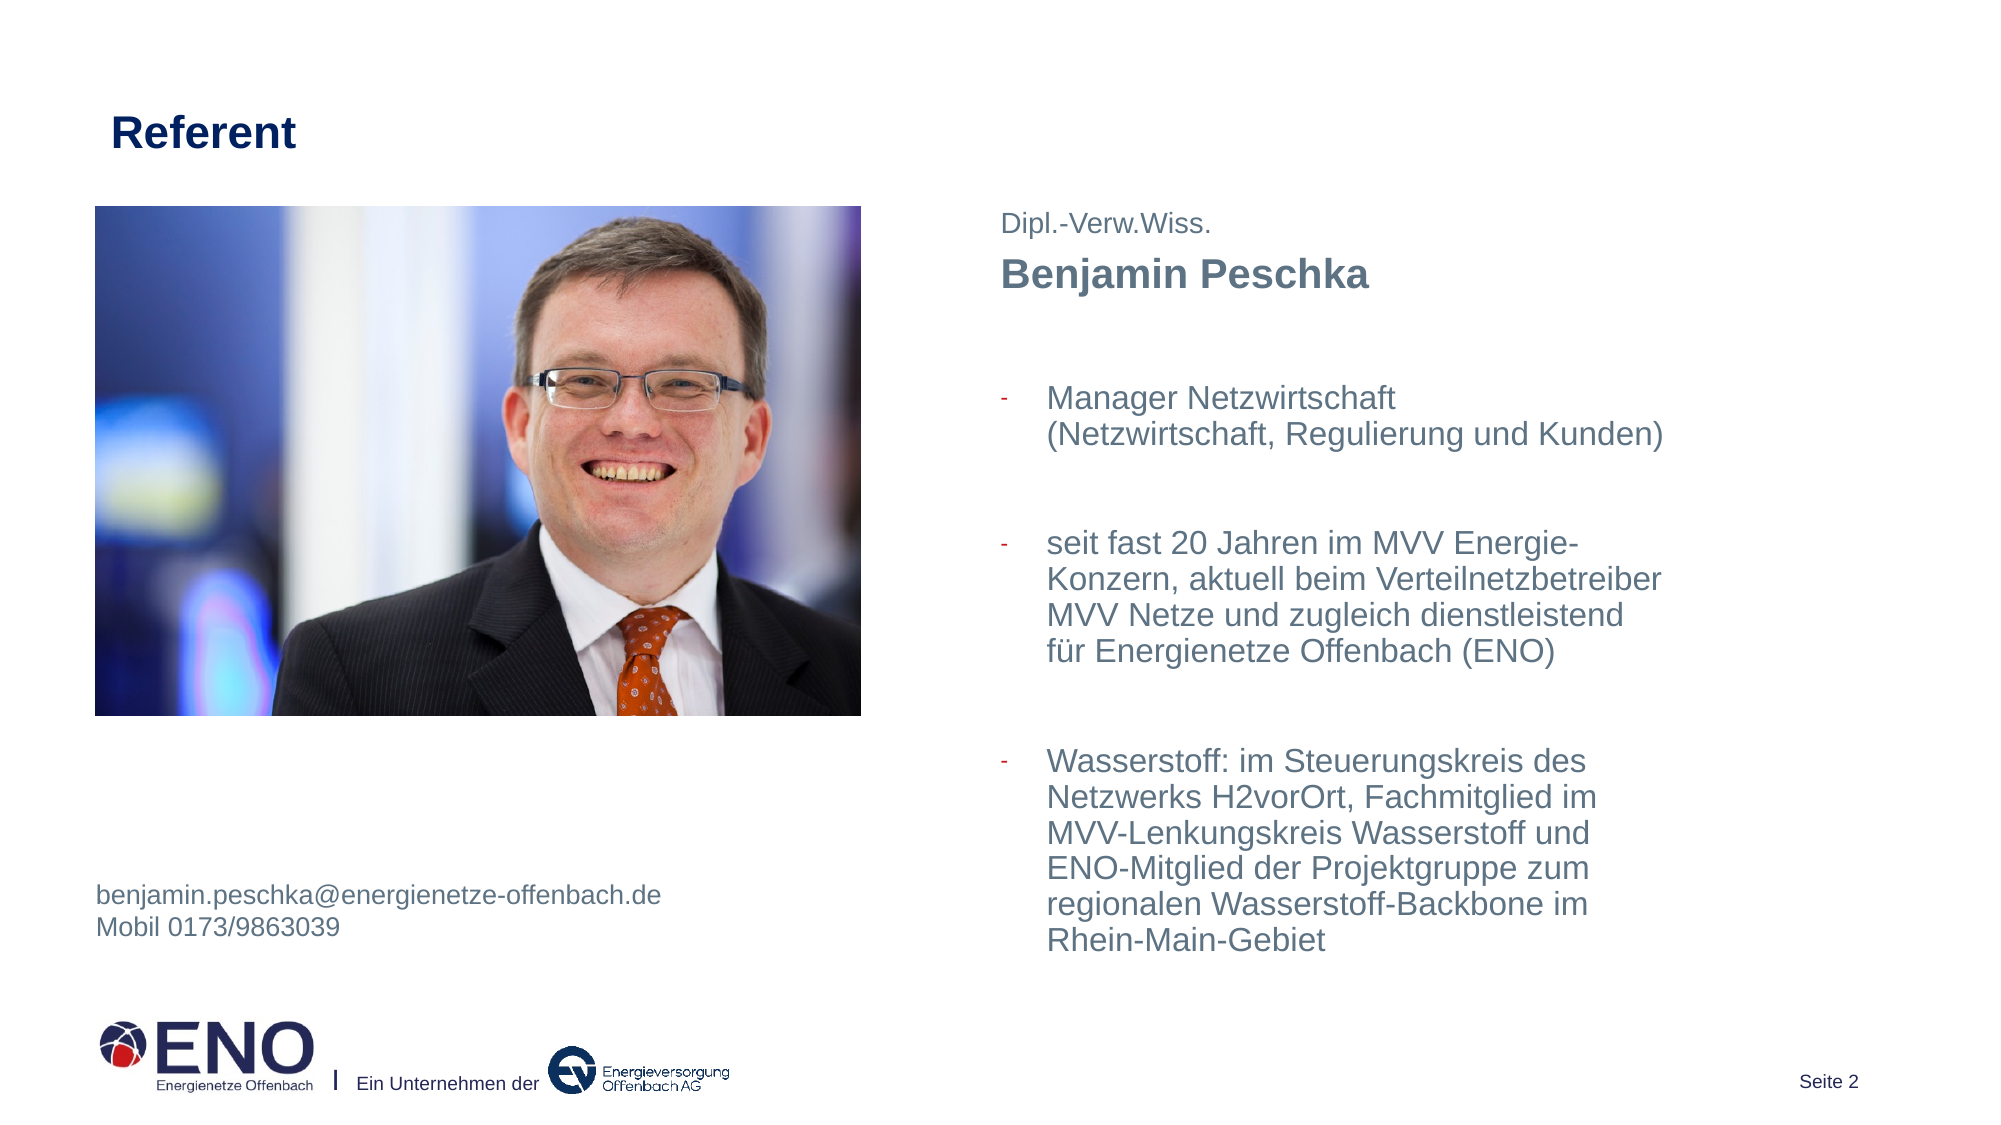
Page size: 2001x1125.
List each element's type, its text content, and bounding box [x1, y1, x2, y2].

picture [95, 206, 861, 717]
picture [548, 1046, 729, 1094]
picture [97, 1017, 316, 1094]
title Referent [95, 76, 1945, 191]
text_box Dipl.-Verw.Wiss. Benjamin Peschka Manager Netzwirtschaft (Netzwirtschaft, Regulierung und Kunden) seit fast 20 Jahren im MVV Energie-Konzern, aktuell beim Verteilnetzbetreiber MVV Netze und zugleich dienstleistend für Energienetze Offenbach (ENO) Wasserstoff: im Steuerungskreis des Netzwerks H2vorOrt, Fachmitglied im MVV-Lenkungskreis Wasserstoff und ENO-Mitglied der Projektgruppe zum regionalen Wasserstoff-Backbone im Rhein-Main-Gebiet [985, 200, 1686, 943]
text_box benjamin.peschka@energienetze-offenbach.de Mobil 0173/9863039 [95, 877, 906, 943]
